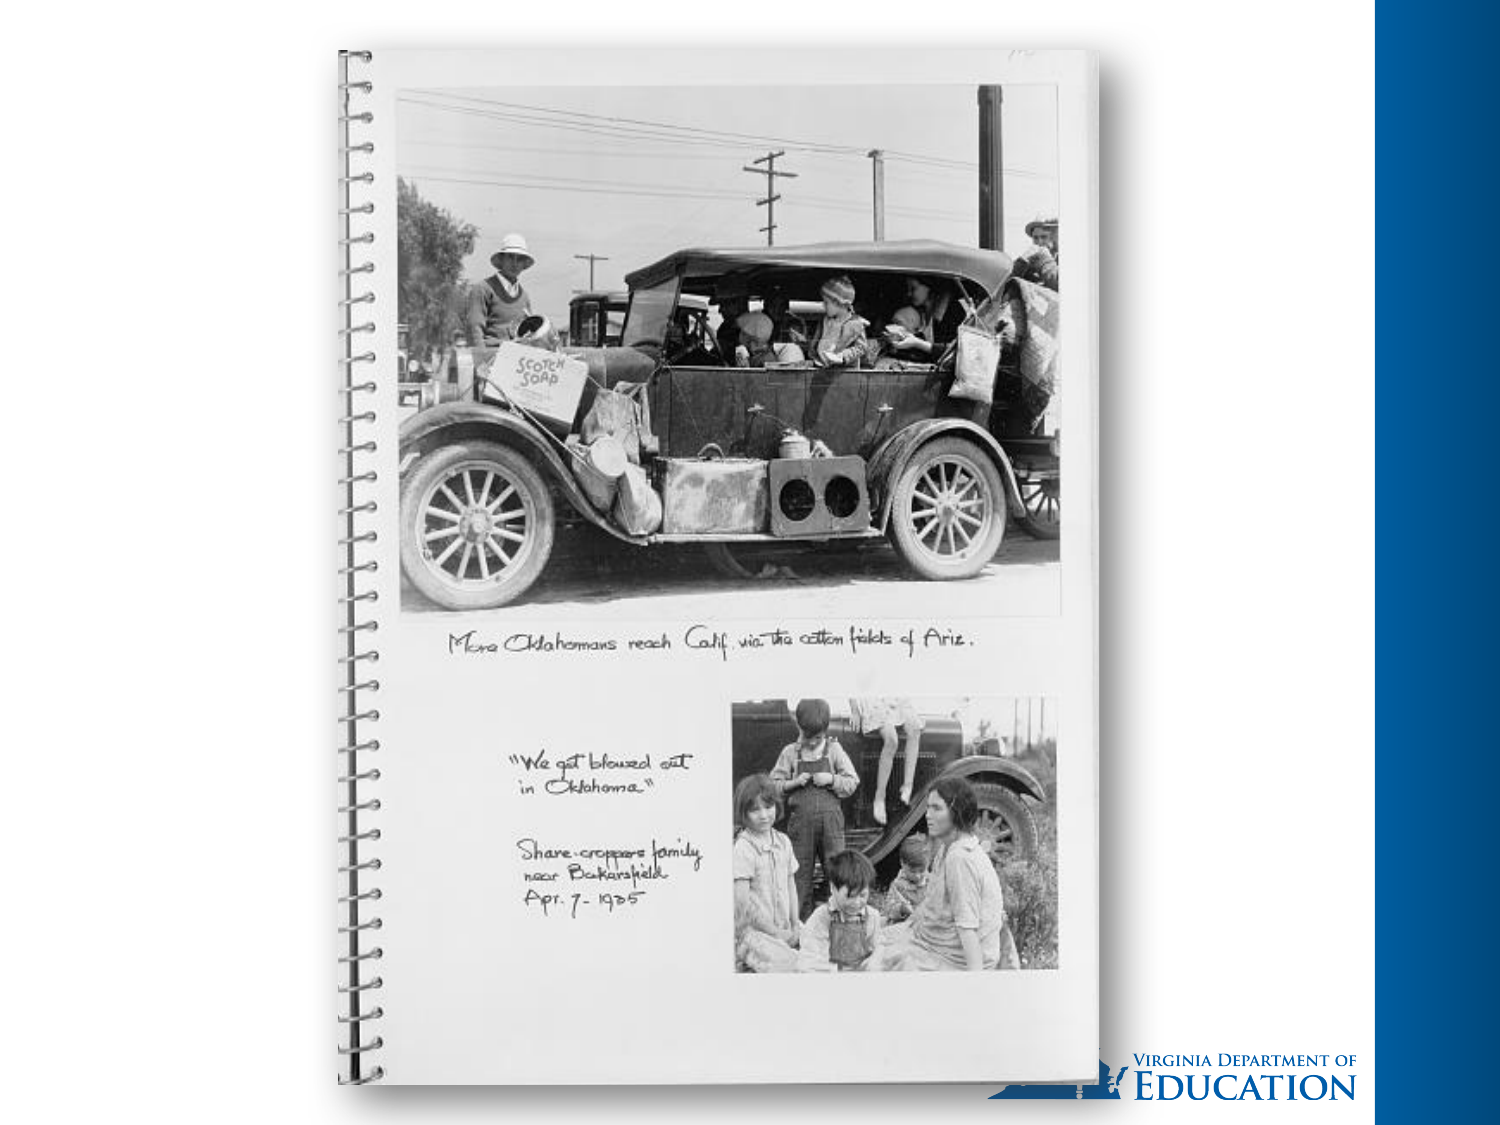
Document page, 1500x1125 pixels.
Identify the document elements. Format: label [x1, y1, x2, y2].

picture [1091, 1037, 1357, 1100]
picture [337, 49, 1100, 1085]
